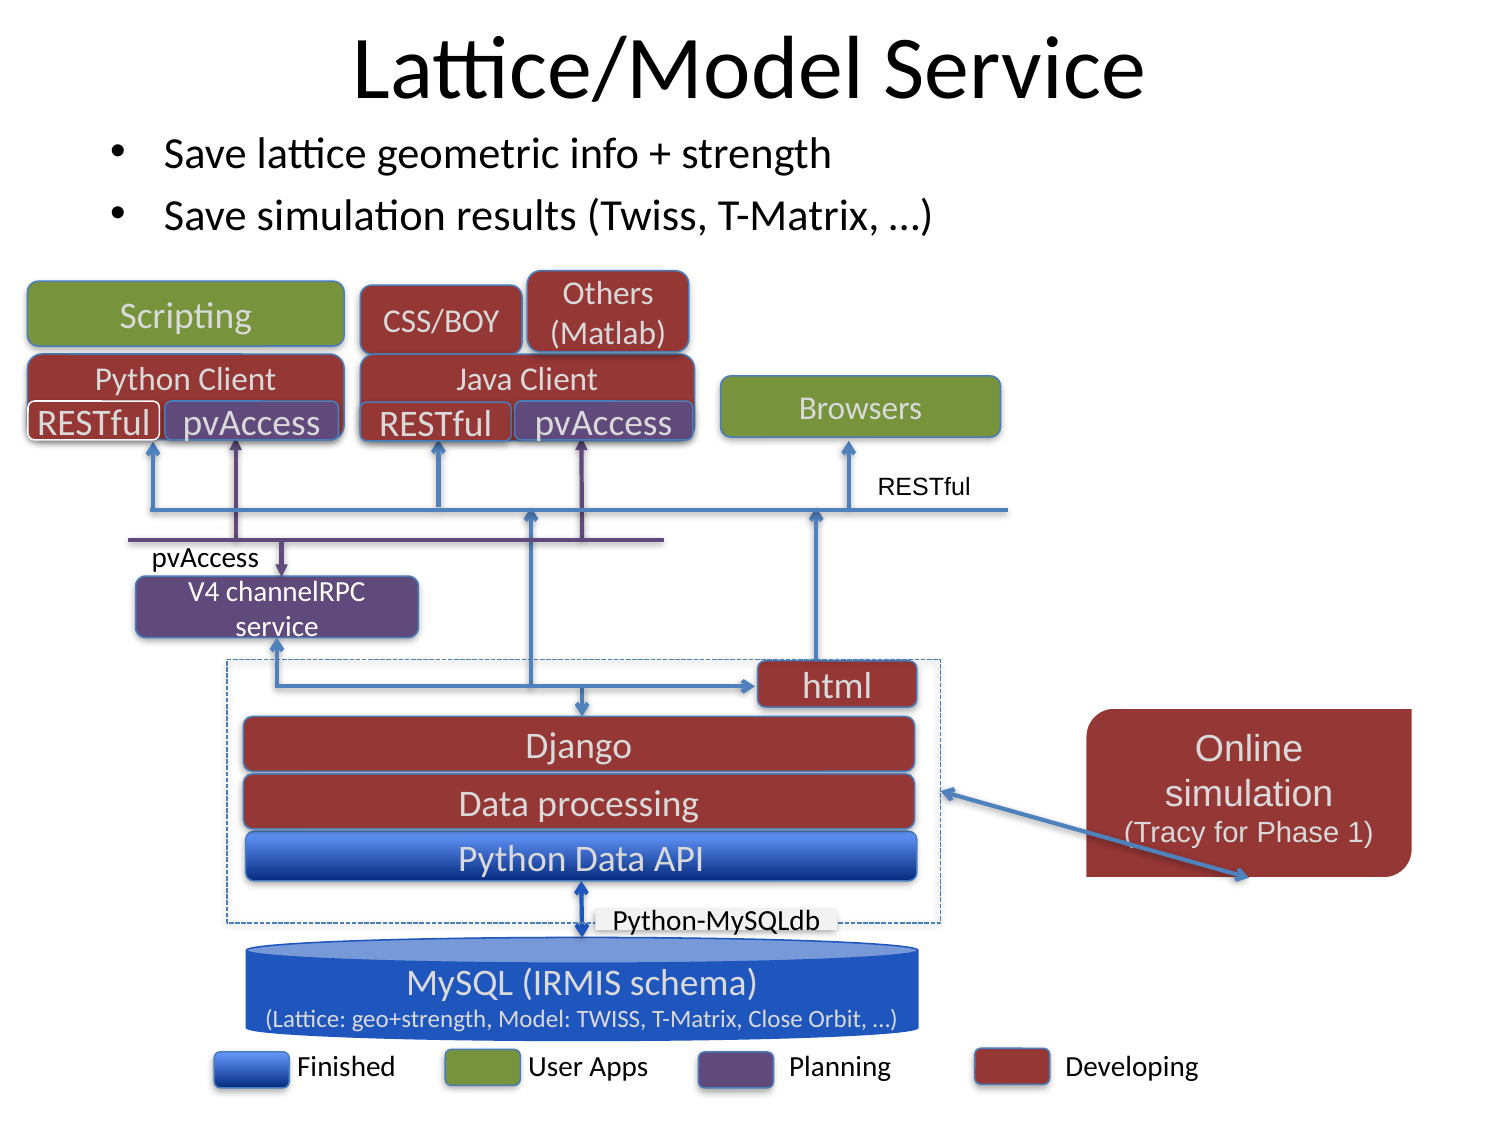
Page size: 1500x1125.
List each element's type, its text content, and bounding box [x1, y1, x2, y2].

text_box [226, 659, 941, 924]
text_box Others (Matlab) [526, 269, 690, 353]
text_box Python-MySQLdb [597, 893, 836, 944]
list Save lattice geometric info + strength Save simulation results (Twiss, T-Matrix, …) [94, 116, 1445, 247]
text_box pvAccess [513, 400, 694, 441]
title Lattice/Model Service [75, 1, 1425, 125]
text_box CSS/BOY [359, 284, 522, 354]
text_box RESTful [862, 462, 986, 506]
text_box pvAccess [164, 400, 340, 441]
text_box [974, 1040, 1215, 1092]
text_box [698, 1040, 908, 1092]
text_box Data processing [242, 773, 916, 830]
text_box RESTful [27, 400, 160, 441]
text_box Java Client [359, 353, 696, 404]
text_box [940, 790, 1086, 794]
text_box pvAccess [240, 530, 275, 539]
text_box V4 channelRPC service [134, 575, 420, 639]
text_box MySQL (IRMIS schema) (Lattice: geo+strength, Model: TWISS, T-Matrix, Close Orbit, …) [246, 937, 918, 1041]
text_box Django [242, 715, 916, 772]
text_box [213, 1040, 412, 1092]
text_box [445, 1040, 665, 1092]
text_box pvAccess [136, 548, 275, 581]
text_box Python Client [26, 354, 345, 431]
text_box Scripting [26, 280, 345, 347]
text_box Online simulation (Tracy for Phase 1) [1085, 707, 1413, 878]
text_box Browsers [719, 375, 1002, 438]
text_box RESTful [359, 401, 512, 442]
text_box pvAccess [136, 530, 231, 539]
